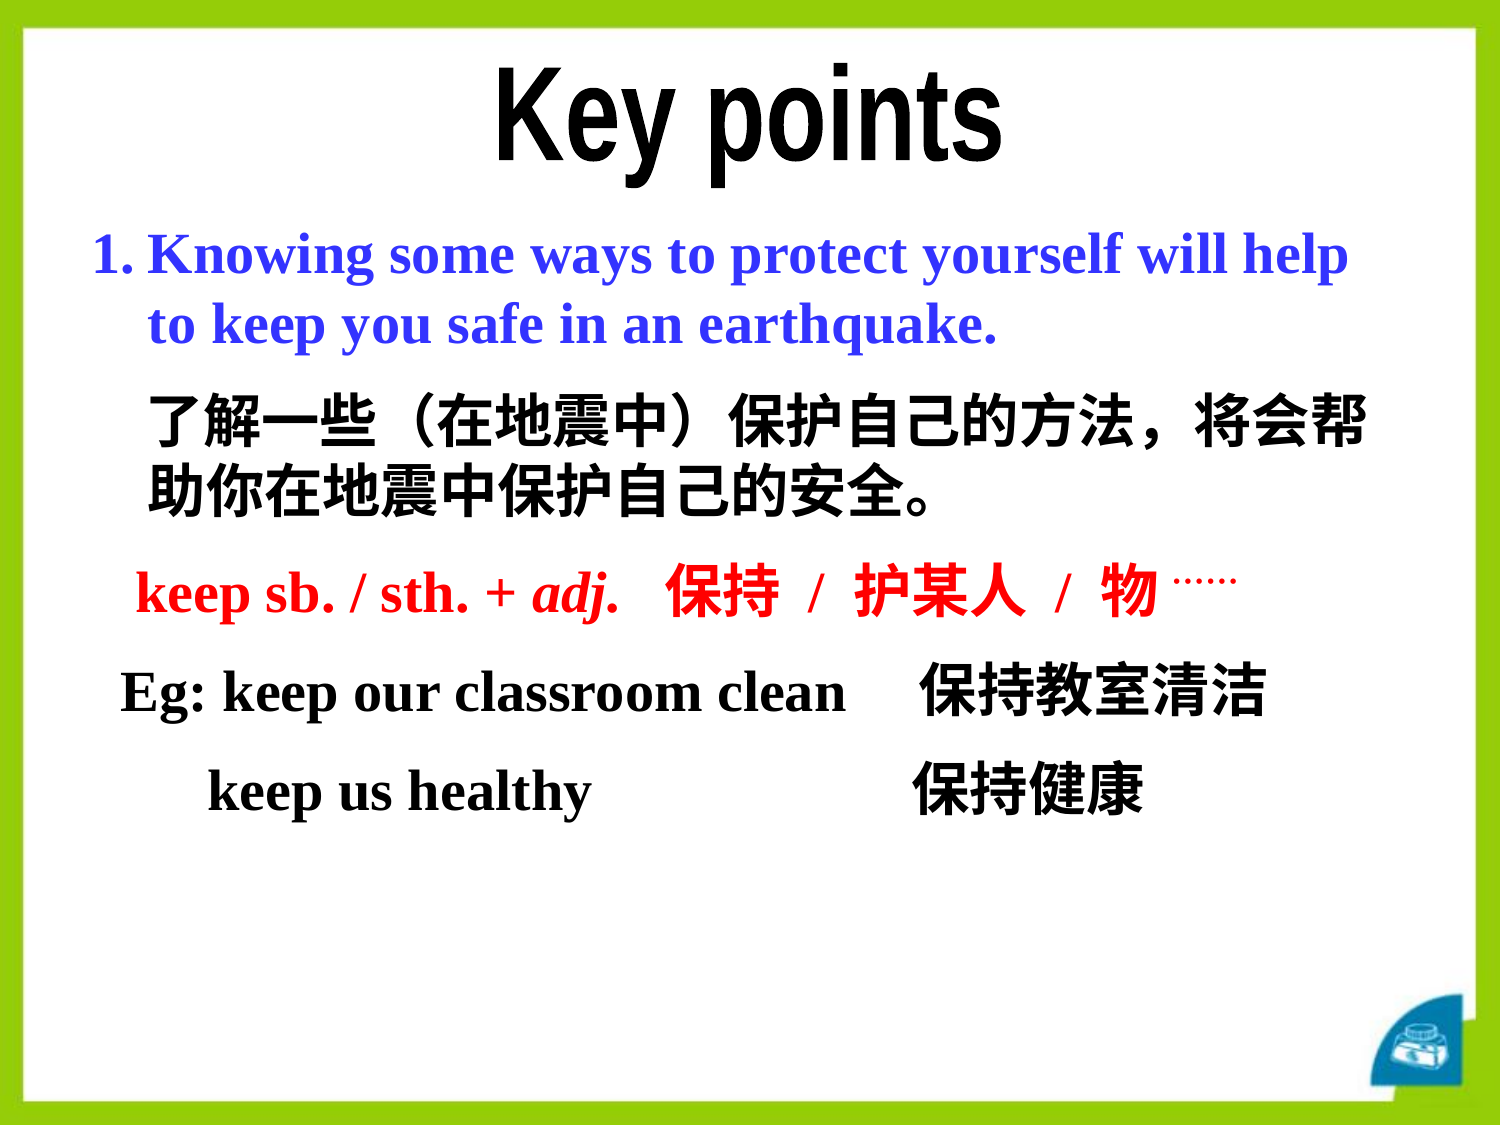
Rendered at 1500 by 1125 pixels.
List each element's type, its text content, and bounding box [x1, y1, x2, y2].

picture [0, 0, 1500, 1125]
text_box Knowing some ways to protect yourself will help to keep you safe in an earthquake. 了解一些（在地震中）保护自己的方法，将会帮助你在地震中保护自己的安全。 keep sb. / sth. + adj. 保持 / 护某人 / 物 …… Eg: keep our classroom clean 保持教室清洁 keep us healthy 保持健康 [76, 208, 1424, 830]
